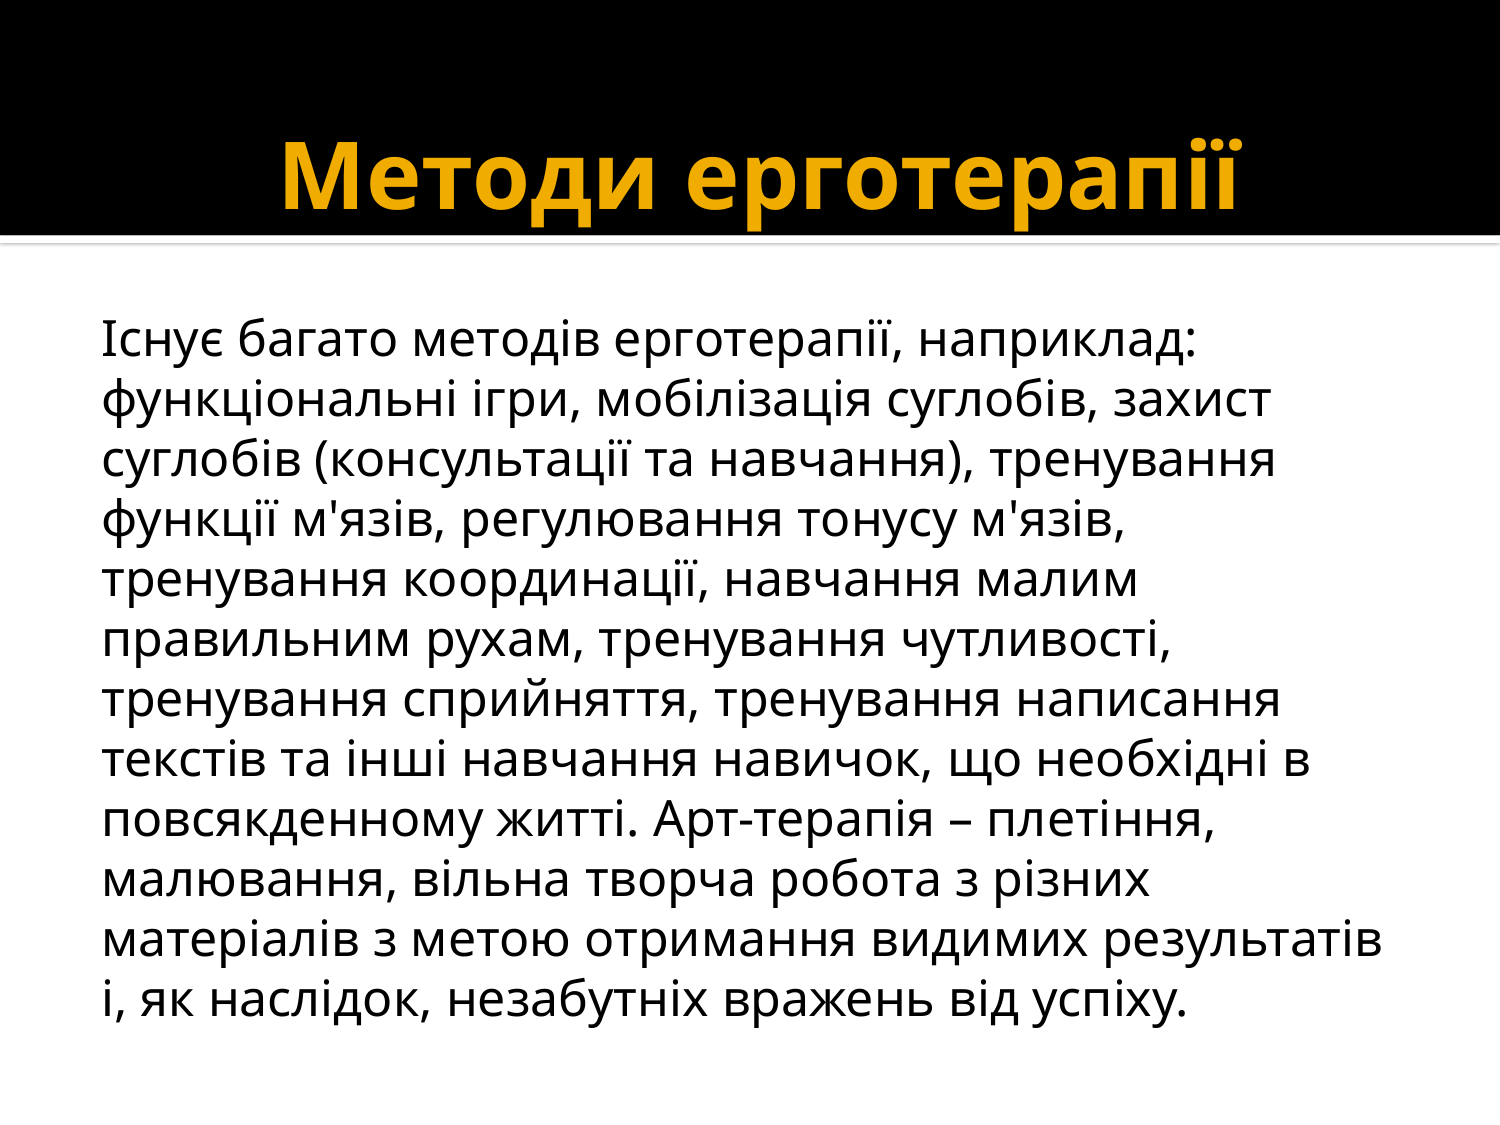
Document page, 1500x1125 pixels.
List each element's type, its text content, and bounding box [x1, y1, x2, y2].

title Методи ерготерапії [100, 90, 1412, 255]
list Існує багато методів ерготерапії, наприклад: функціональні ігри, мобілізація суглобів, захист суглобів (консультації та навчання), тренування функції м'язів, регулювання тонусу м'язів, тренування координації, навчання малим правильним рухам, тренування чутливості, тренування сприйняття, тренування написання текстів та інші навчання навичок, що необхідні в повсякденному житті. Арт-терапія – плетіння, малювання, вільна творча робота з різних матеріалів з метою отримання видимих результатів і, як наслідок, незабутніх вражень від успіху. [75, 291, 1425, 1050]
